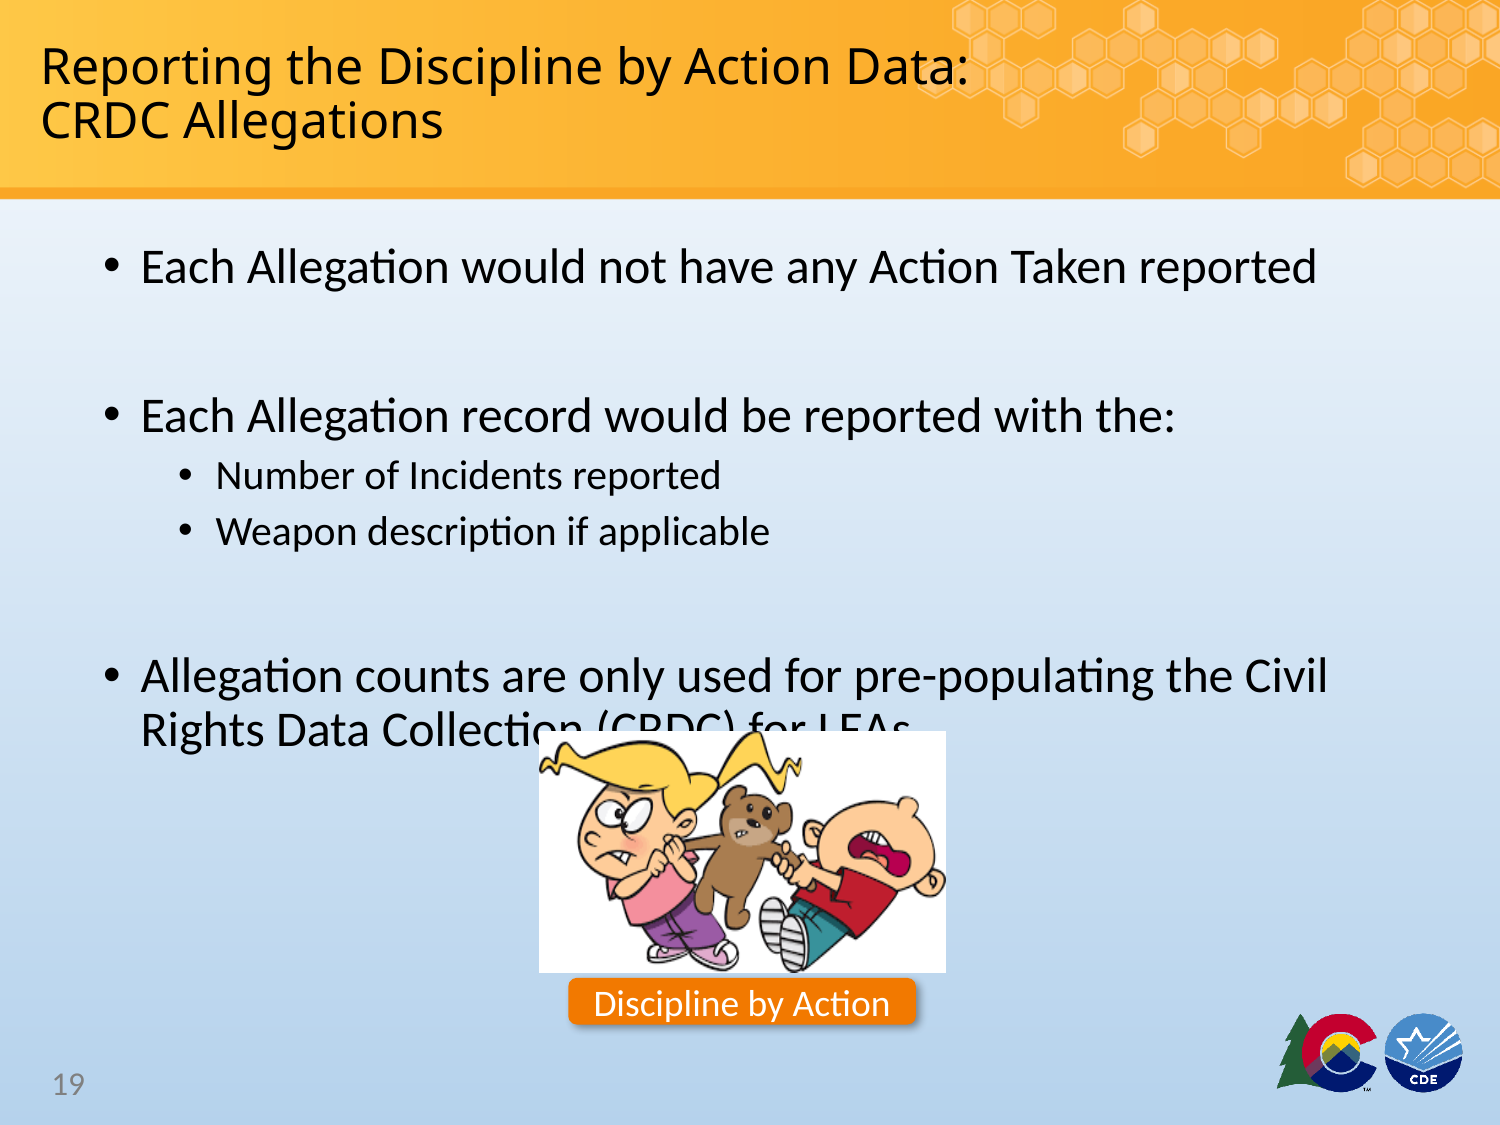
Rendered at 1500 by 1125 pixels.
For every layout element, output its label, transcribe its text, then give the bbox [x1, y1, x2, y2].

slide_number 19 [36, 1054, 375, 1115]
picture [1275, 1012, 1463, 1093]
text_box Discipline by Action [568, 977, 916, 1025]
picture [0, 0, 1500, 200]
title Reporting the Discipline by Action Data: CRDC Allegations [40, 41, 1038, 166]
list Each Allegation would not have any Action Taken reported Each Allegation record would be reported with the: Number of Incidents reported Weapon description if applicable Allegation counts are only used for pre-populating the Civil Rights Data Collection (CRDC) for LEAs [103, 239, 1397, 1002]
picture [539, 731, 946, 973]
